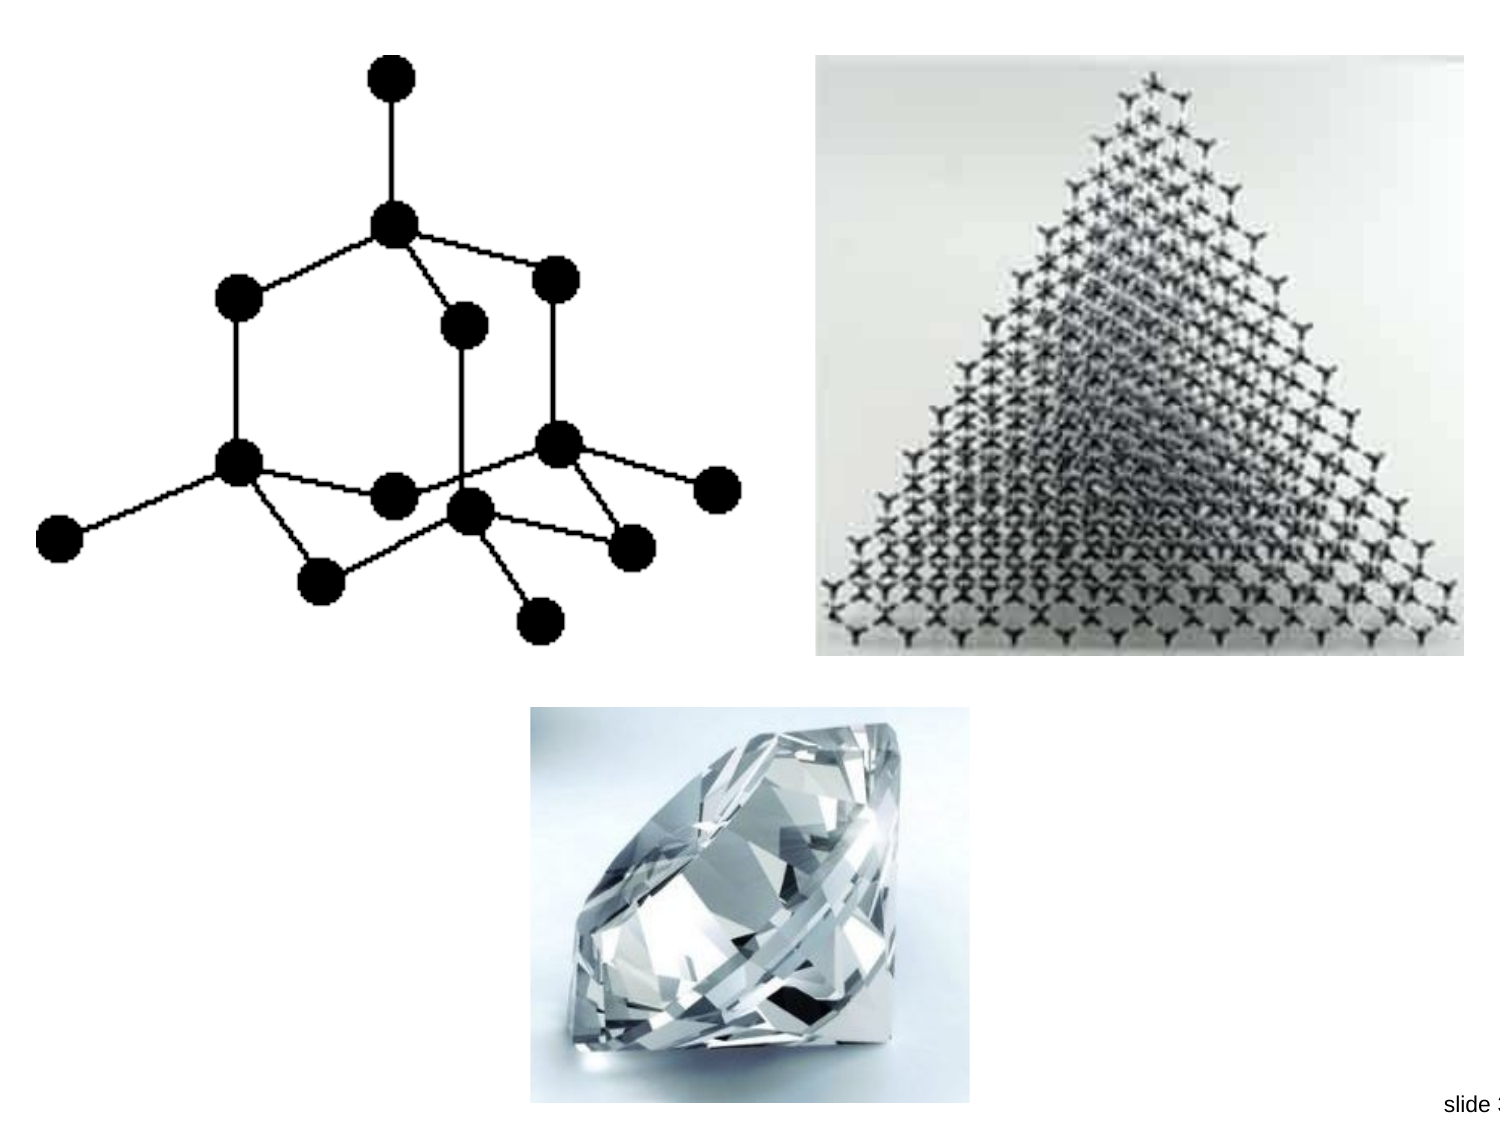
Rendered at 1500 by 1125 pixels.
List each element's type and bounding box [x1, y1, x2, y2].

picture [35, 55, 753, 656]
picture [814, 55, 1465, 656]
picture [530, 707, 970, 1104]
